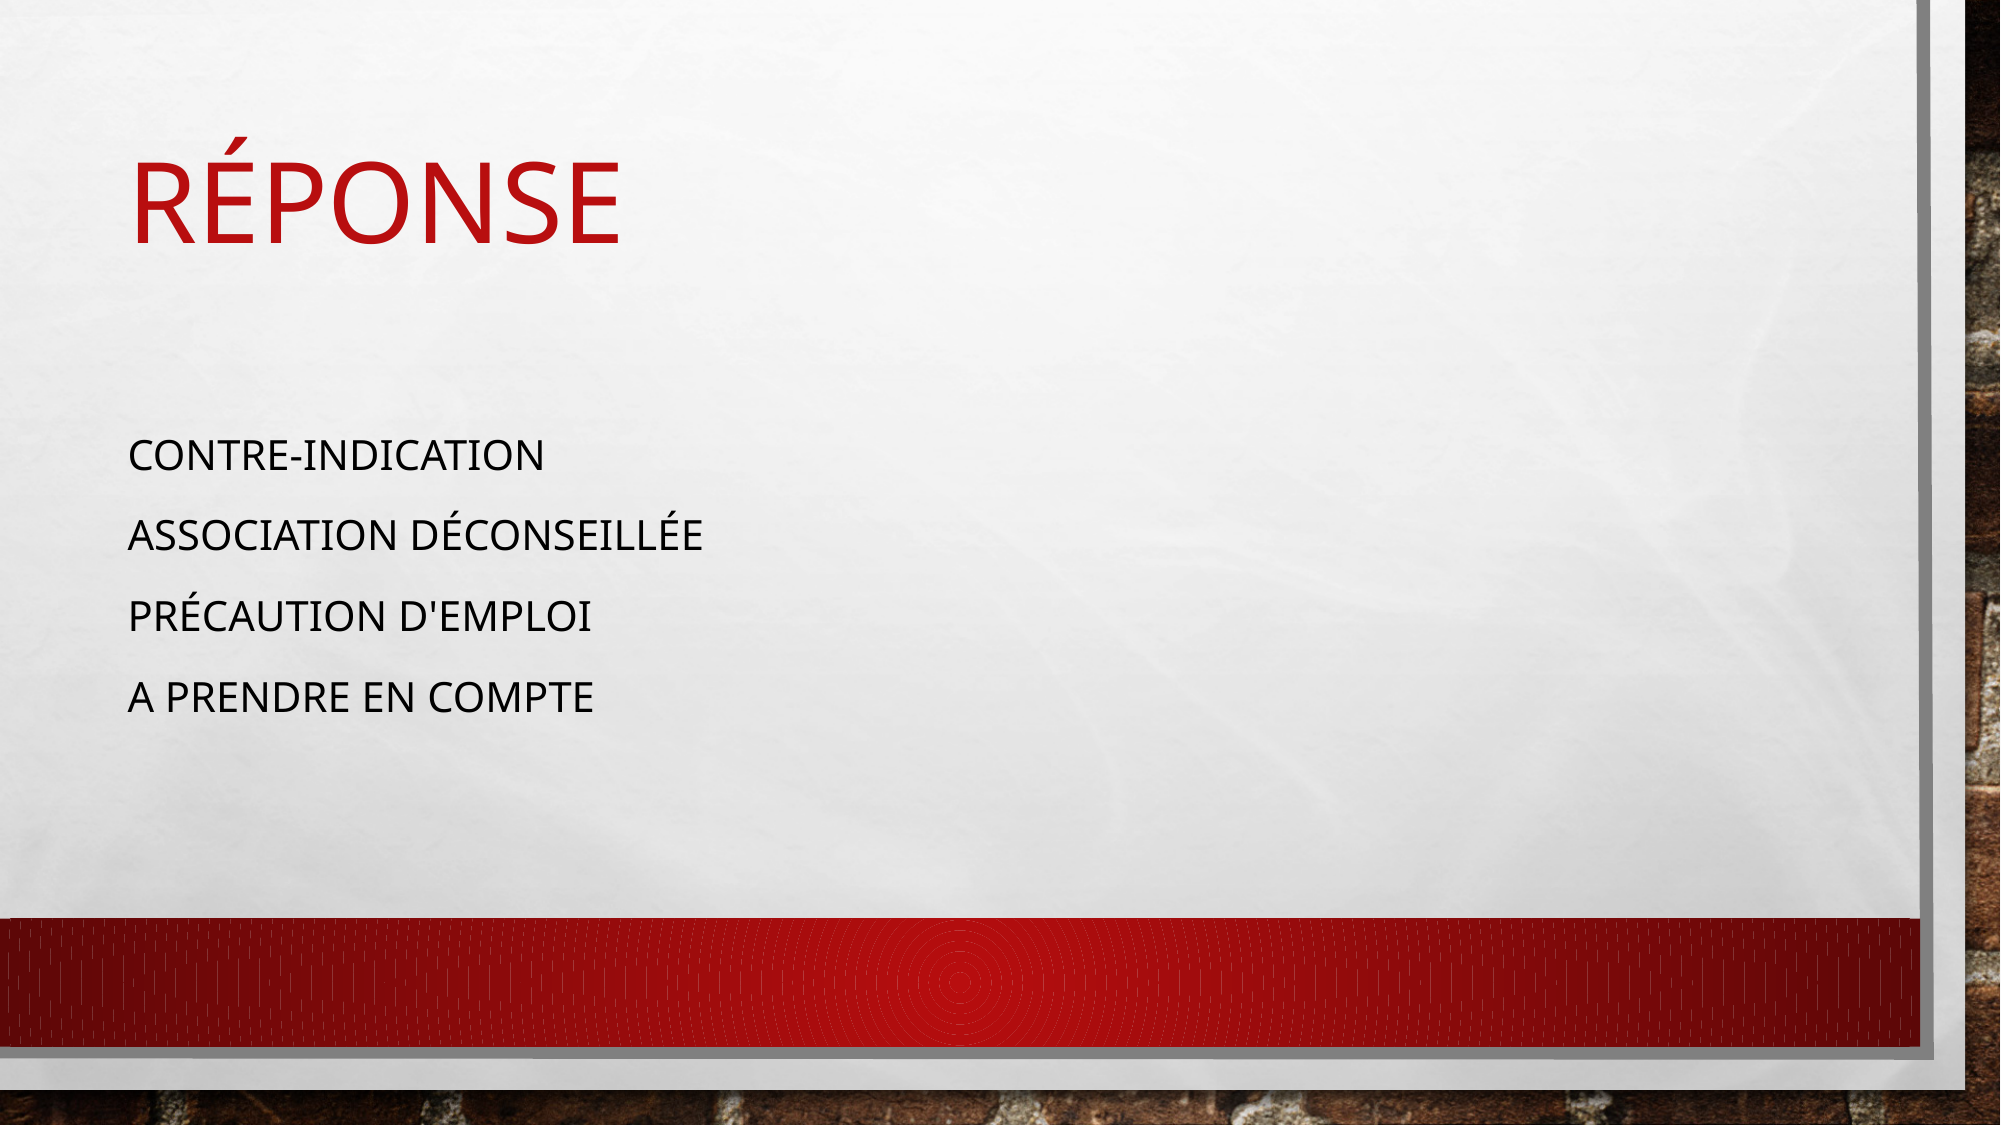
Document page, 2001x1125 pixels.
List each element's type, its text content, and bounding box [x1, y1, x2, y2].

picture [0, 0, 2000, 1125]
list Contre-indication Association déconseillée Précaution d'emploi A prendre en compte [112, 338, 1818, 882]
title Réponse [112, 112, 1818, 302]
